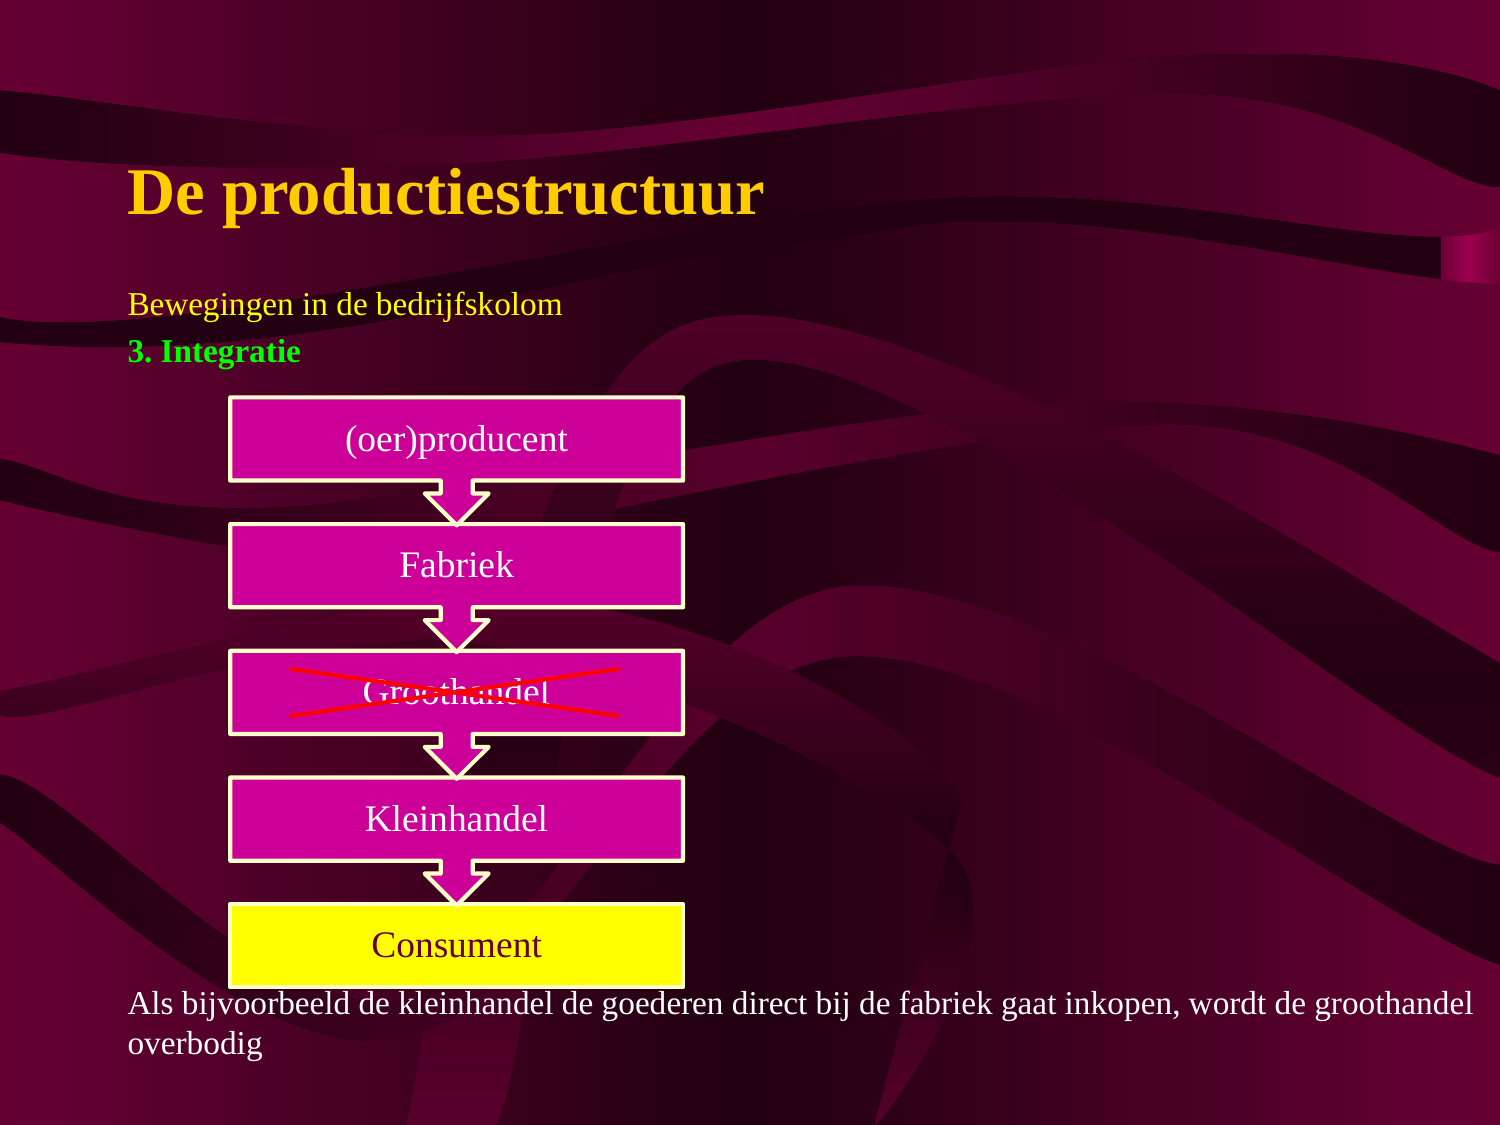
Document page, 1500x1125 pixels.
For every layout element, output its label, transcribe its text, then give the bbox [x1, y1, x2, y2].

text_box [229, 396, 684, 988]
subtitle Bewegingen in de bedrijfskolom 3. Integratie Als bijvoorbeeld de kleinhandel de goederen direct bij de fabriek gaat inkopen, wordt de groothandel overbodig [112, 275, 1500, 1106]
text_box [288, 668, 621, 717]
title De productiestructuur [112, 125, 1388, 250]
